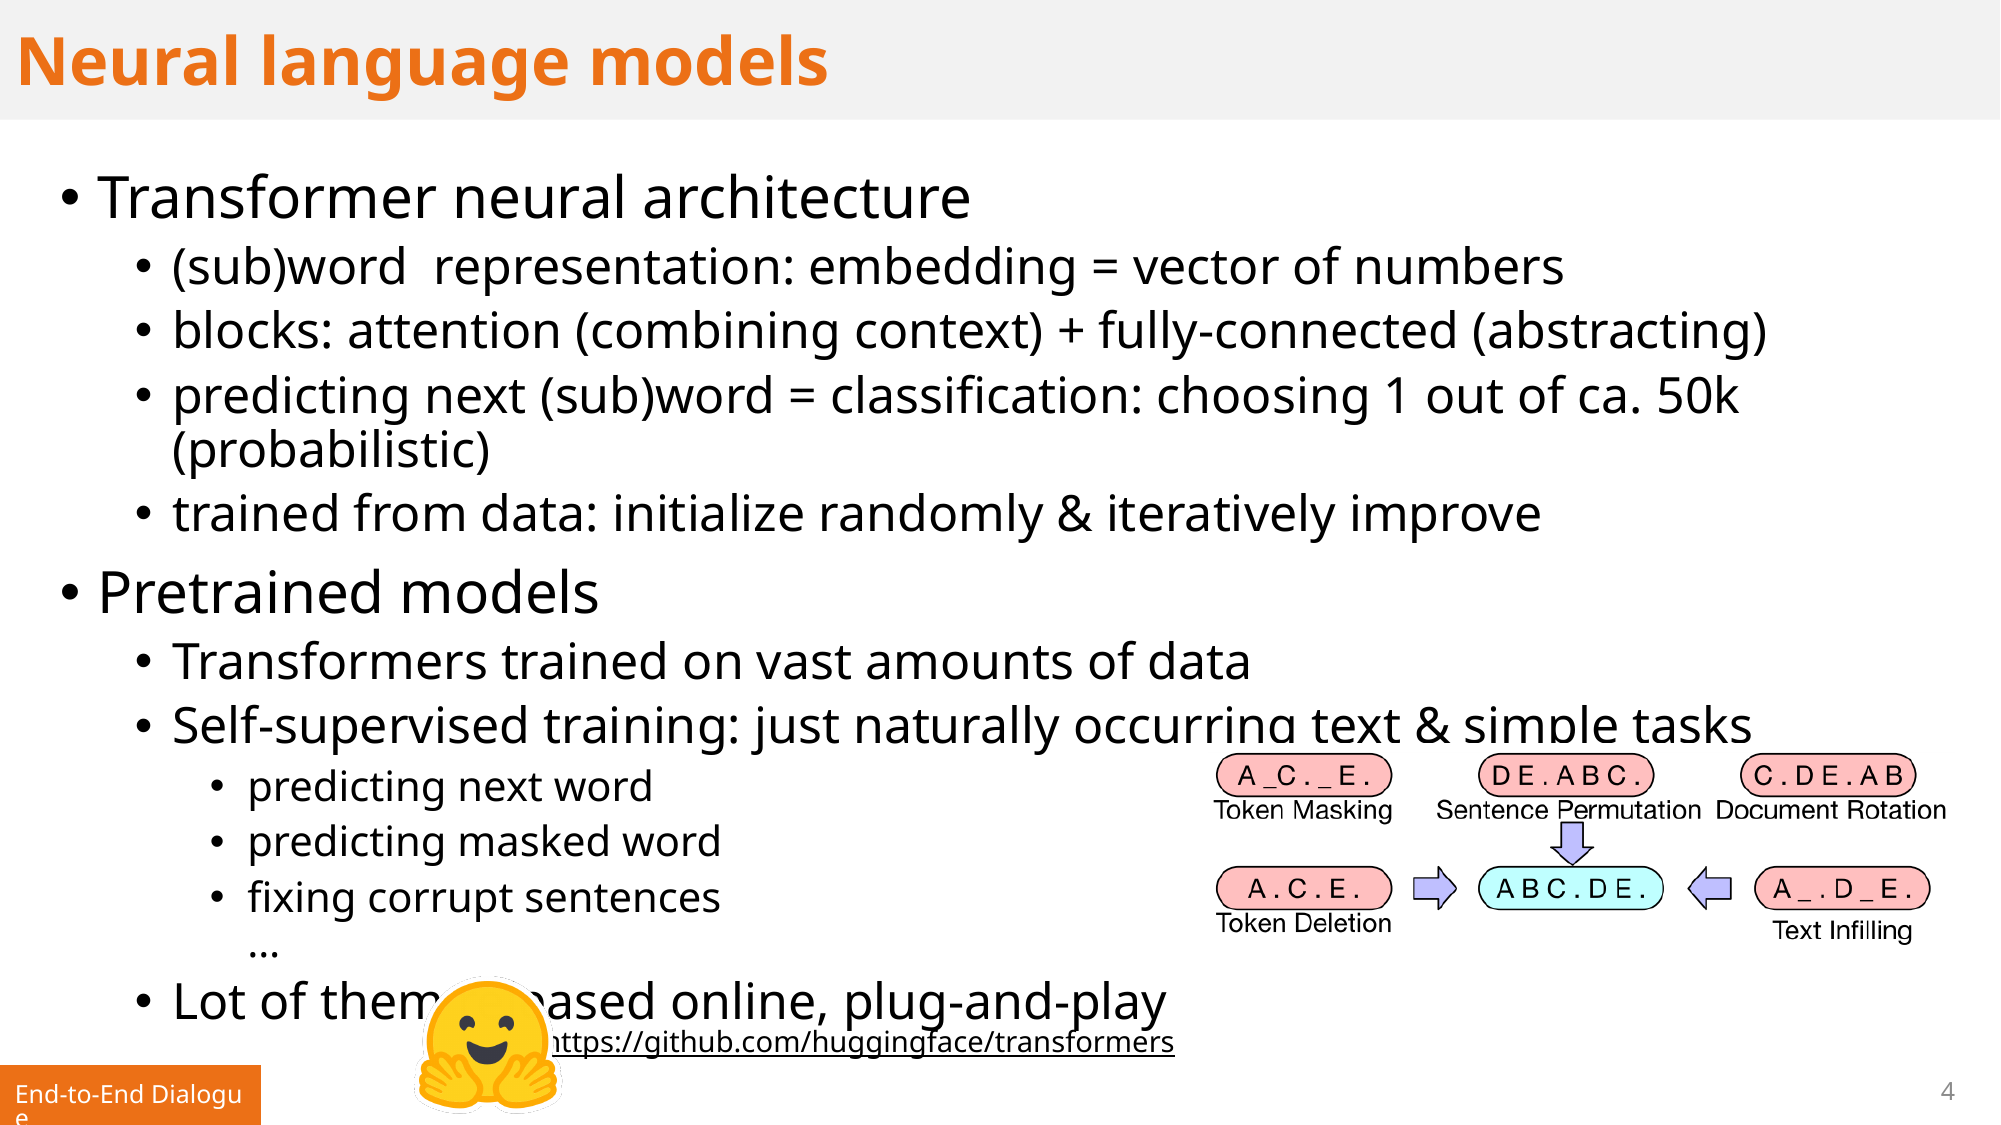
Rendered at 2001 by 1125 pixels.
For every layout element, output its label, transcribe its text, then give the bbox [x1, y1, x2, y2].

title Neural language models [0, 0, 2000, 120]
text_box https://github.com/huggingface/transformers [563, 1016, 1206, 1071]
slide_number 4 [1550, 1062, 2000, 1123]
picture [414, 976, 563, 1114]
picture [1208, 743, 1955, 955]
footer End-to-End Dialogue [0, 1065, 261, 1125]
list Transformer neural architecture (sub)word representation: embedding = vector of numbers blocks: attention (combining context) + fully-connected (abstracting) predicting next (sub)word = classification: choosing 1 out of ca. 50k (probabilistic) trained from data: initialize randomly & iteratively improve Pretrained models Transformers trained on vast amounts of data Self-supervised training: just naturally occurring text & simple tasks predicting next word predicting masked word fixing corrupt sentences … Lot of them released online, plug-and-play [44, 160, 1955, 1029]
